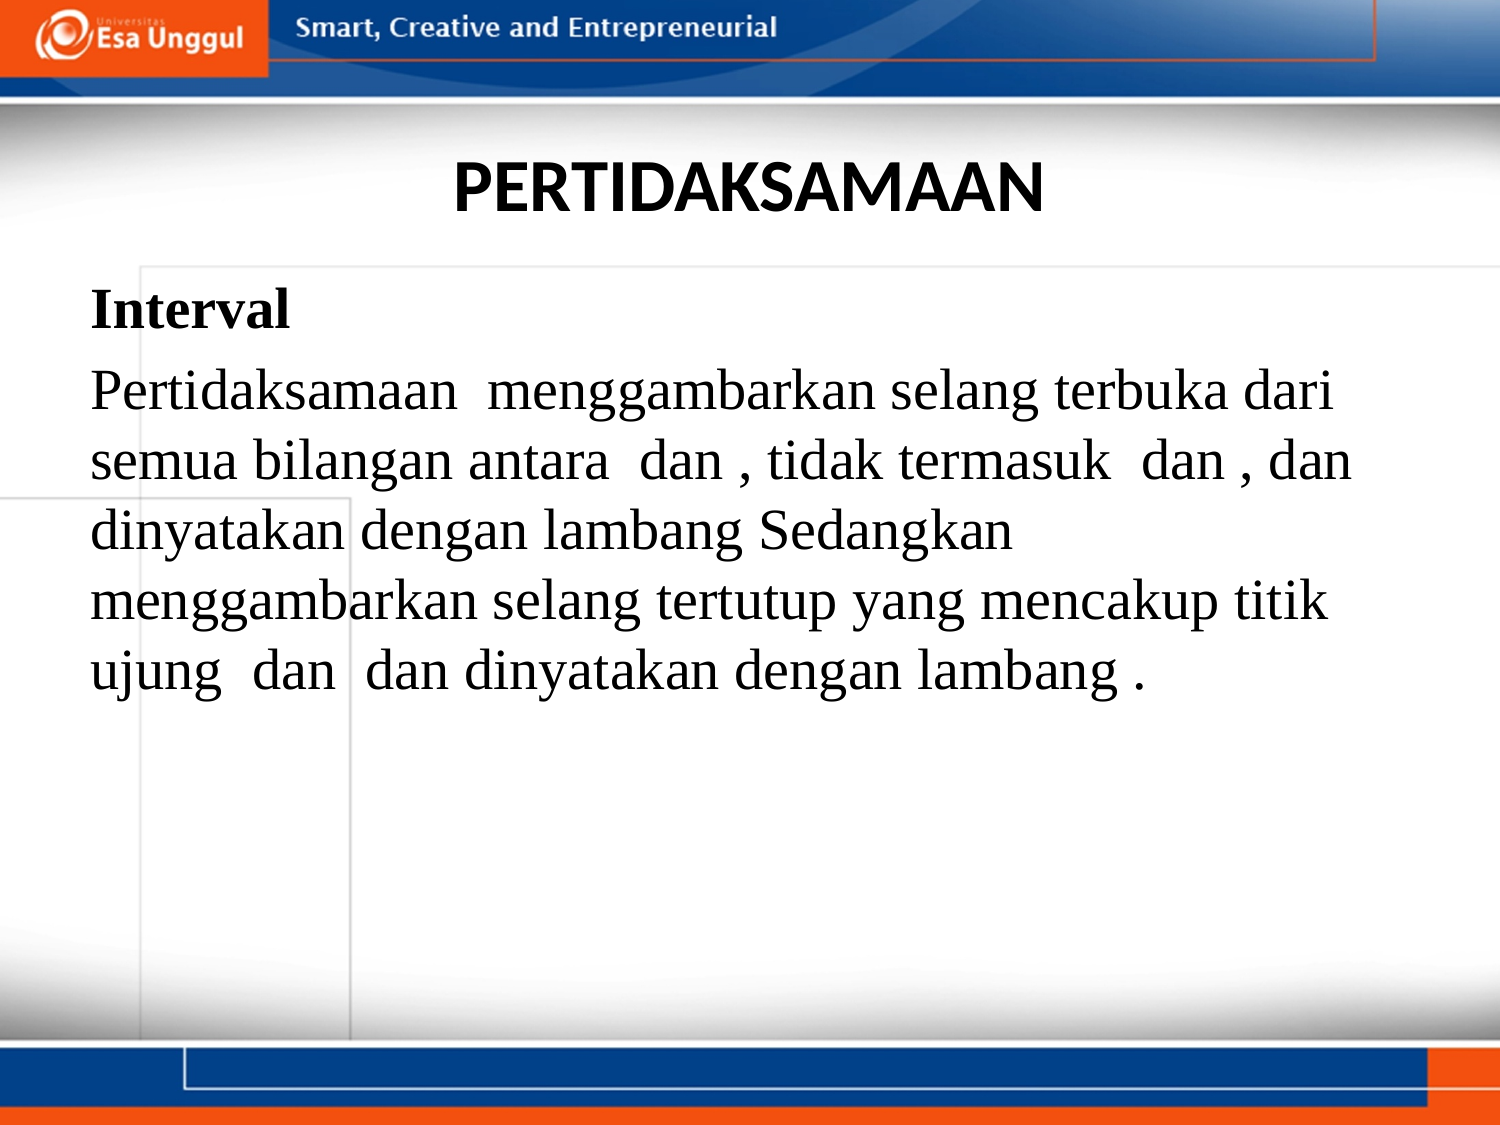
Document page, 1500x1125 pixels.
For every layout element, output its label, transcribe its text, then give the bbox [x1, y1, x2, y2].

title PERTIDAKSAMAAN [75, 87, 1425, 275]
picture [0, 0, 1500, 1125]
